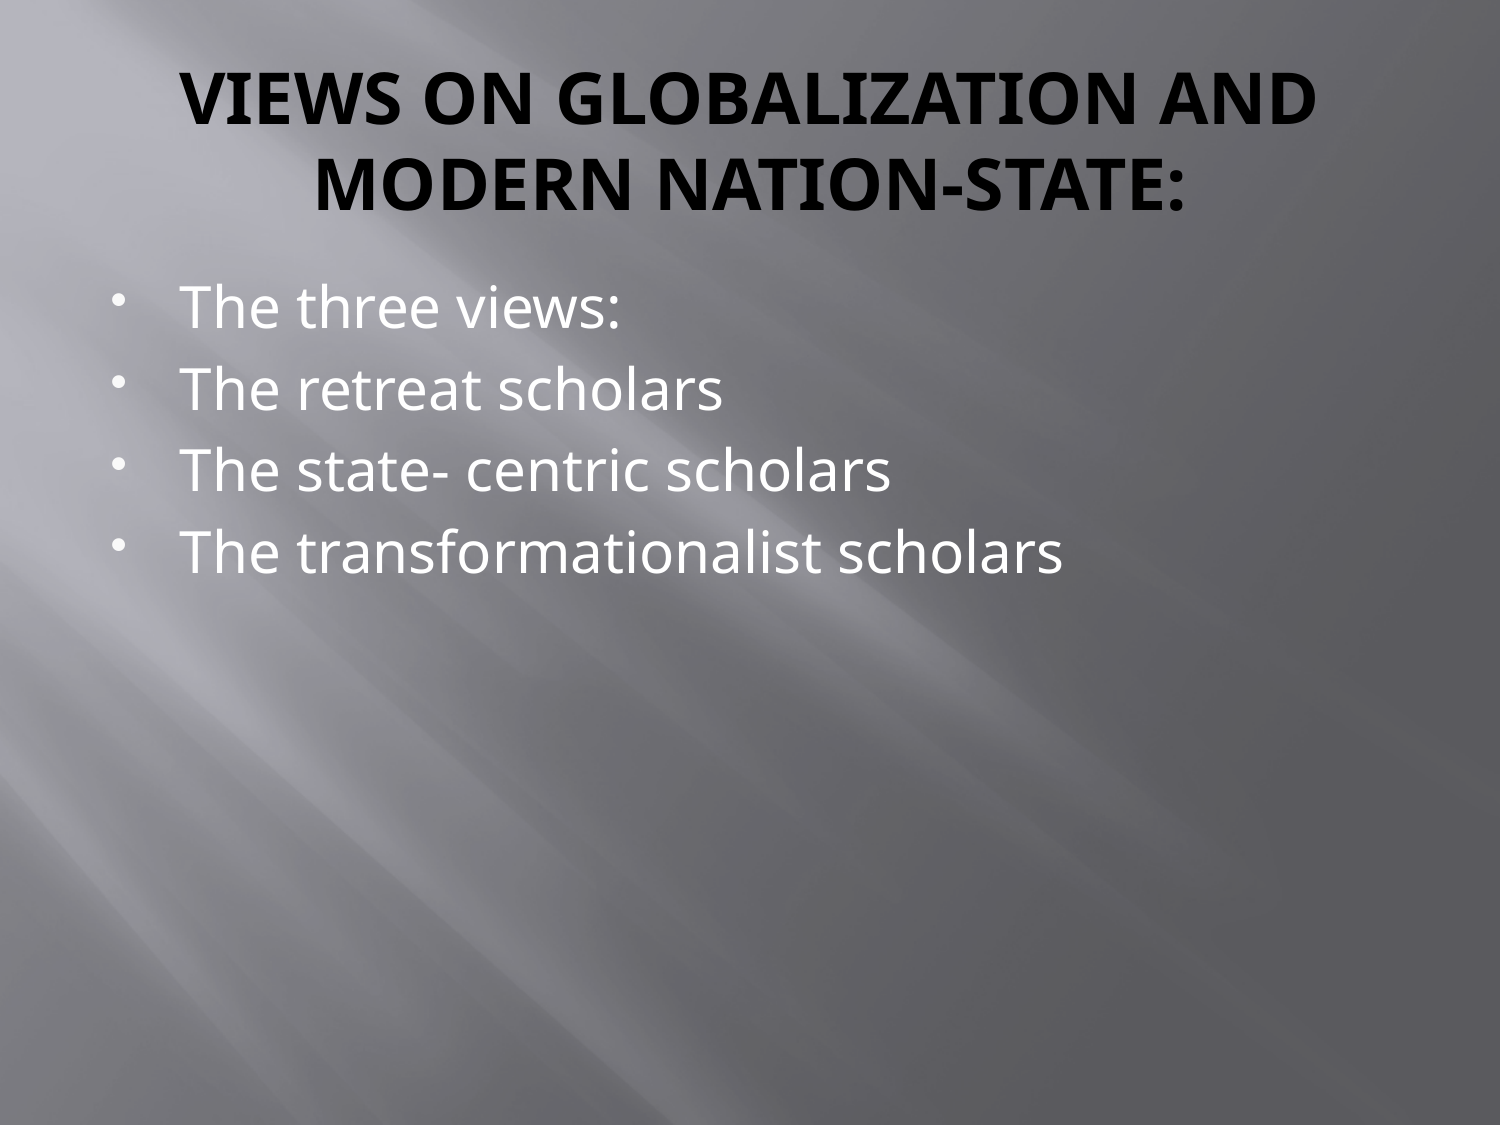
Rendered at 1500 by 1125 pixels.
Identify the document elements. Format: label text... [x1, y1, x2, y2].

list The three views: The retreat scholars The state- centric scholars The transformationalist scholars [75, 262, 1425, 1035]
title VIEWS ON GLOBALIZATION AND MODERN NATION-STATE: [75, 45, 1425, 233]
